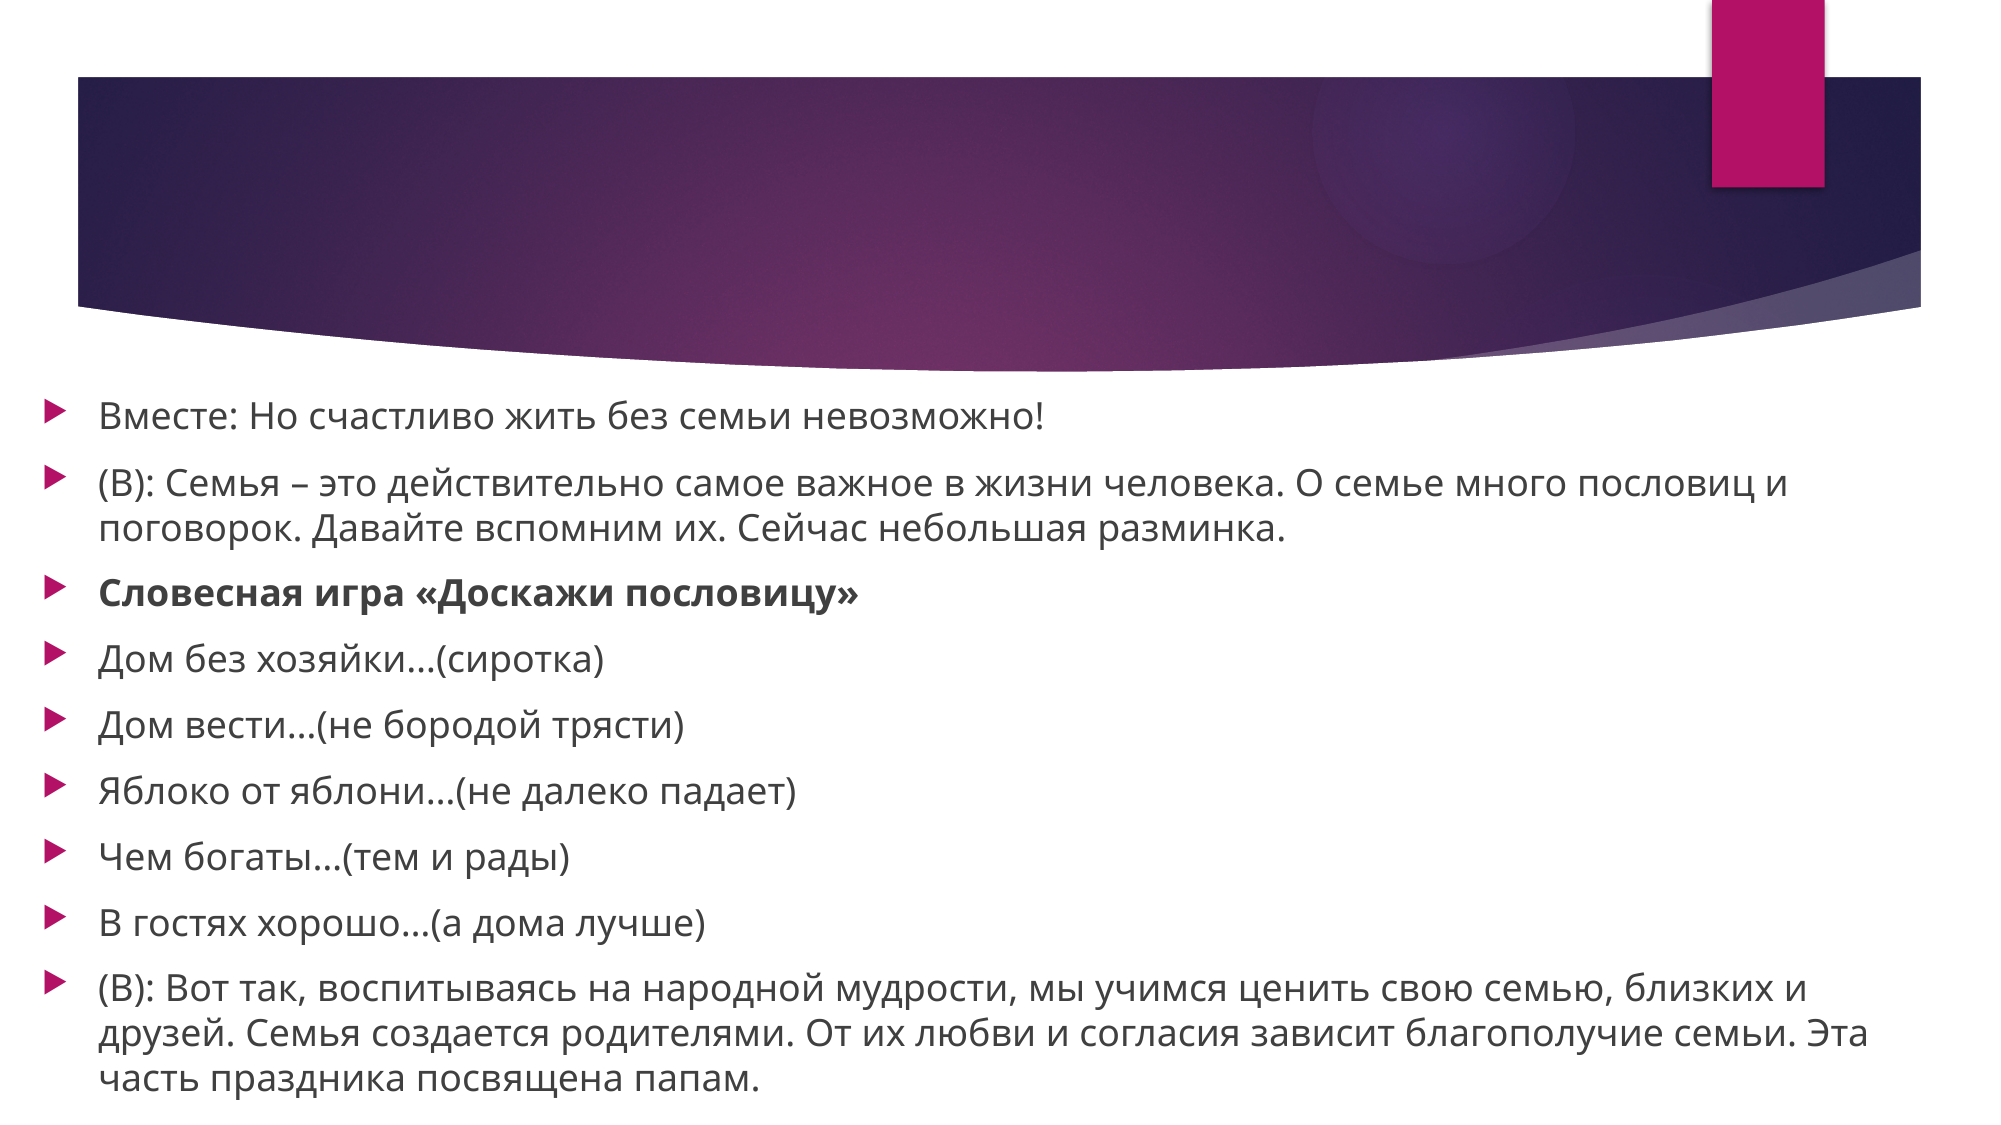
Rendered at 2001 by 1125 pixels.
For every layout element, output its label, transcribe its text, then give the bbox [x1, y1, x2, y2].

list Вместе: Но счастливо жить без семьи невозможно! (В): Семья – это действительно самое важное в жизни человека. О семье много пословиц и поговорок. Давайте вспомним их. Сейчас небольшая разминка. Словесная игра «Доскажи пословицу» Дом без хозяйки…(сиротка) Дом вести…(не бородой трясти) Яблоко от яблони…(не далеко падает) Чем богаты…(тем и рады) В гостях хорошо…(а дома лучше) (В): Вот так, воспитываясь на народной мудрости, мы учимся ценить свою семью, близких и друзей. Семья создается родителями. От их любви и согласия зависит благополучие семьи. Эта часть праздника посвящена папам. [26, 385, 1966, 1125]
